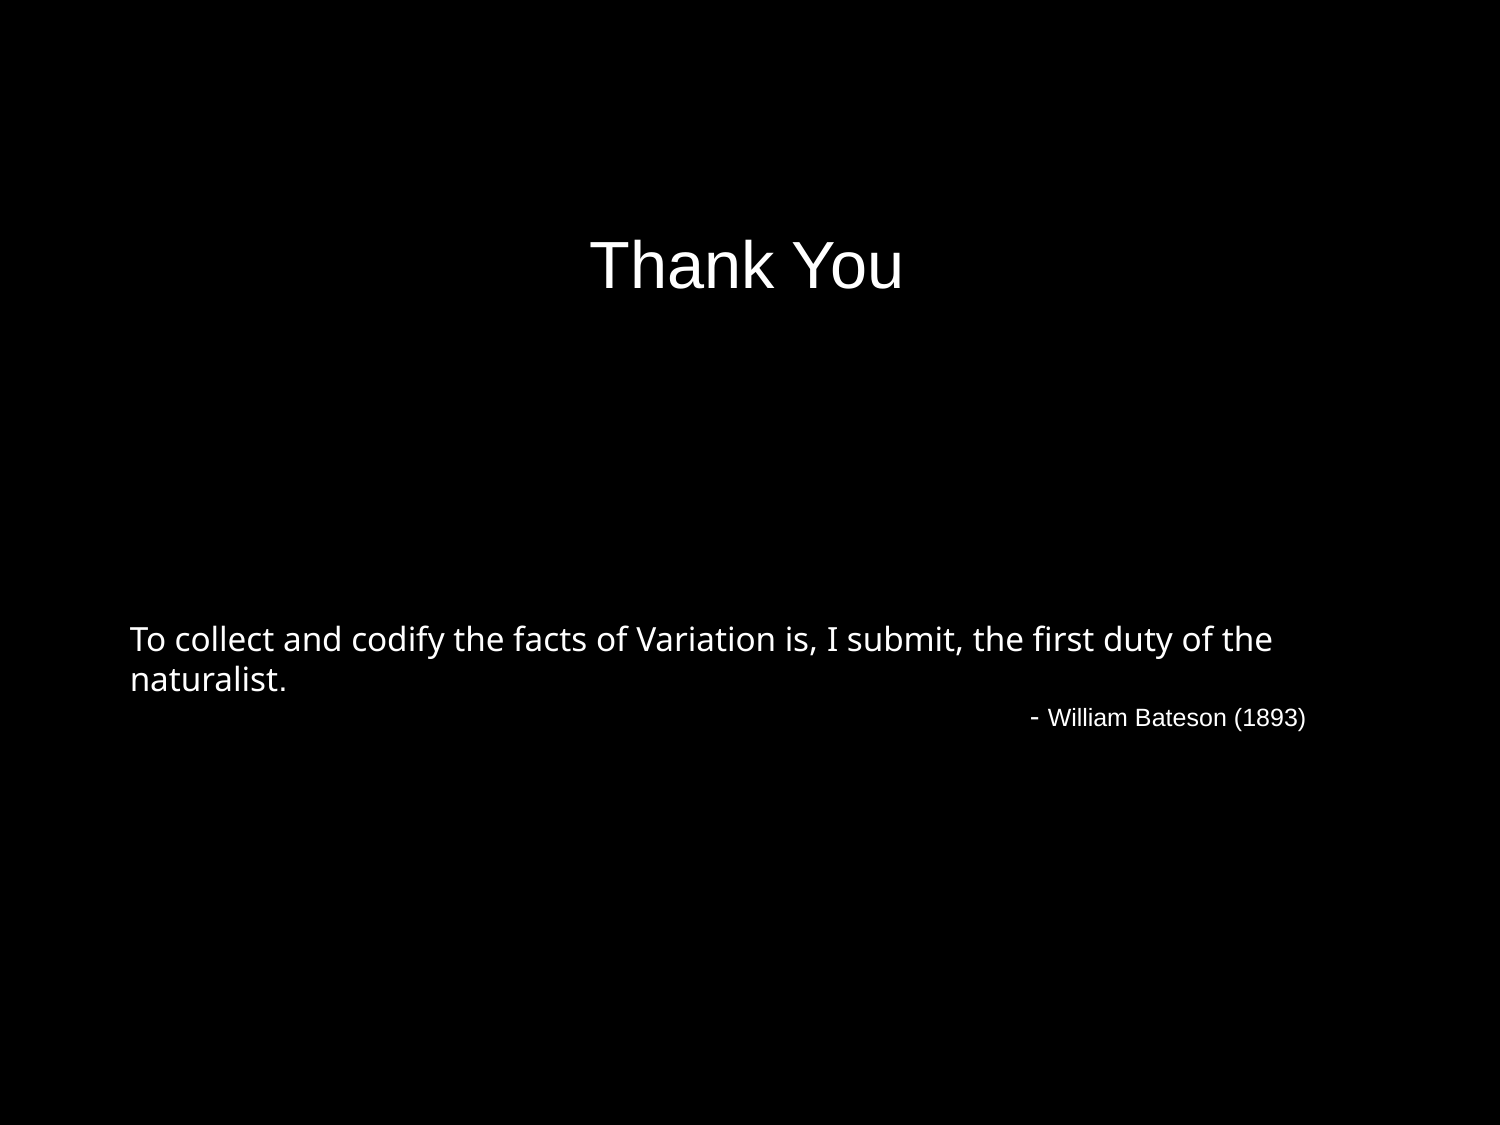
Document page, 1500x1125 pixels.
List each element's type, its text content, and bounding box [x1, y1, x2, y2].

text_box To collect and codify the facts of Variation is, I submit, the first duty of the naturalist. - William Bateson (1893) [115, 610, 1391, 740]
text_box Thank You [73, 214, 1421, 310]
